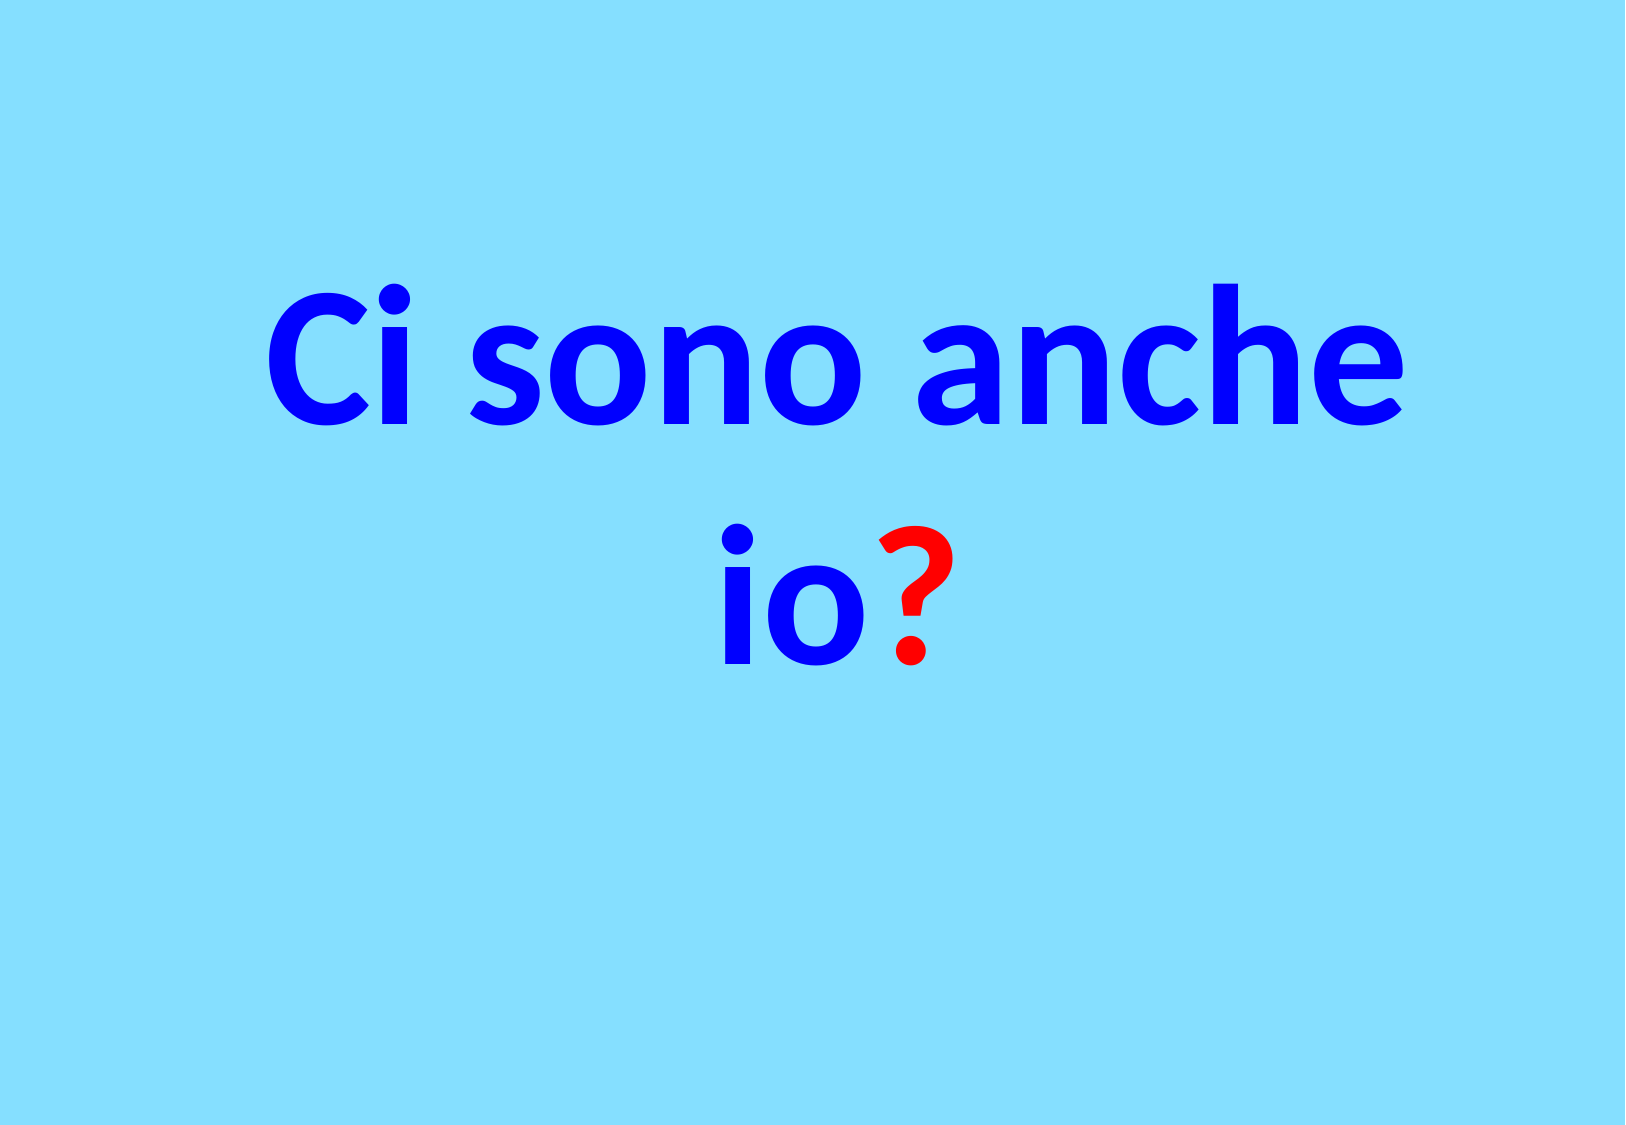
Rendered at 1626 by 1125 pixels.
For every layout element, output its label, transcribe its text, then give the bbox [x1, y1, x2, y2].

text_box Ci sono anche io? [204, 217, 1471, 712]
